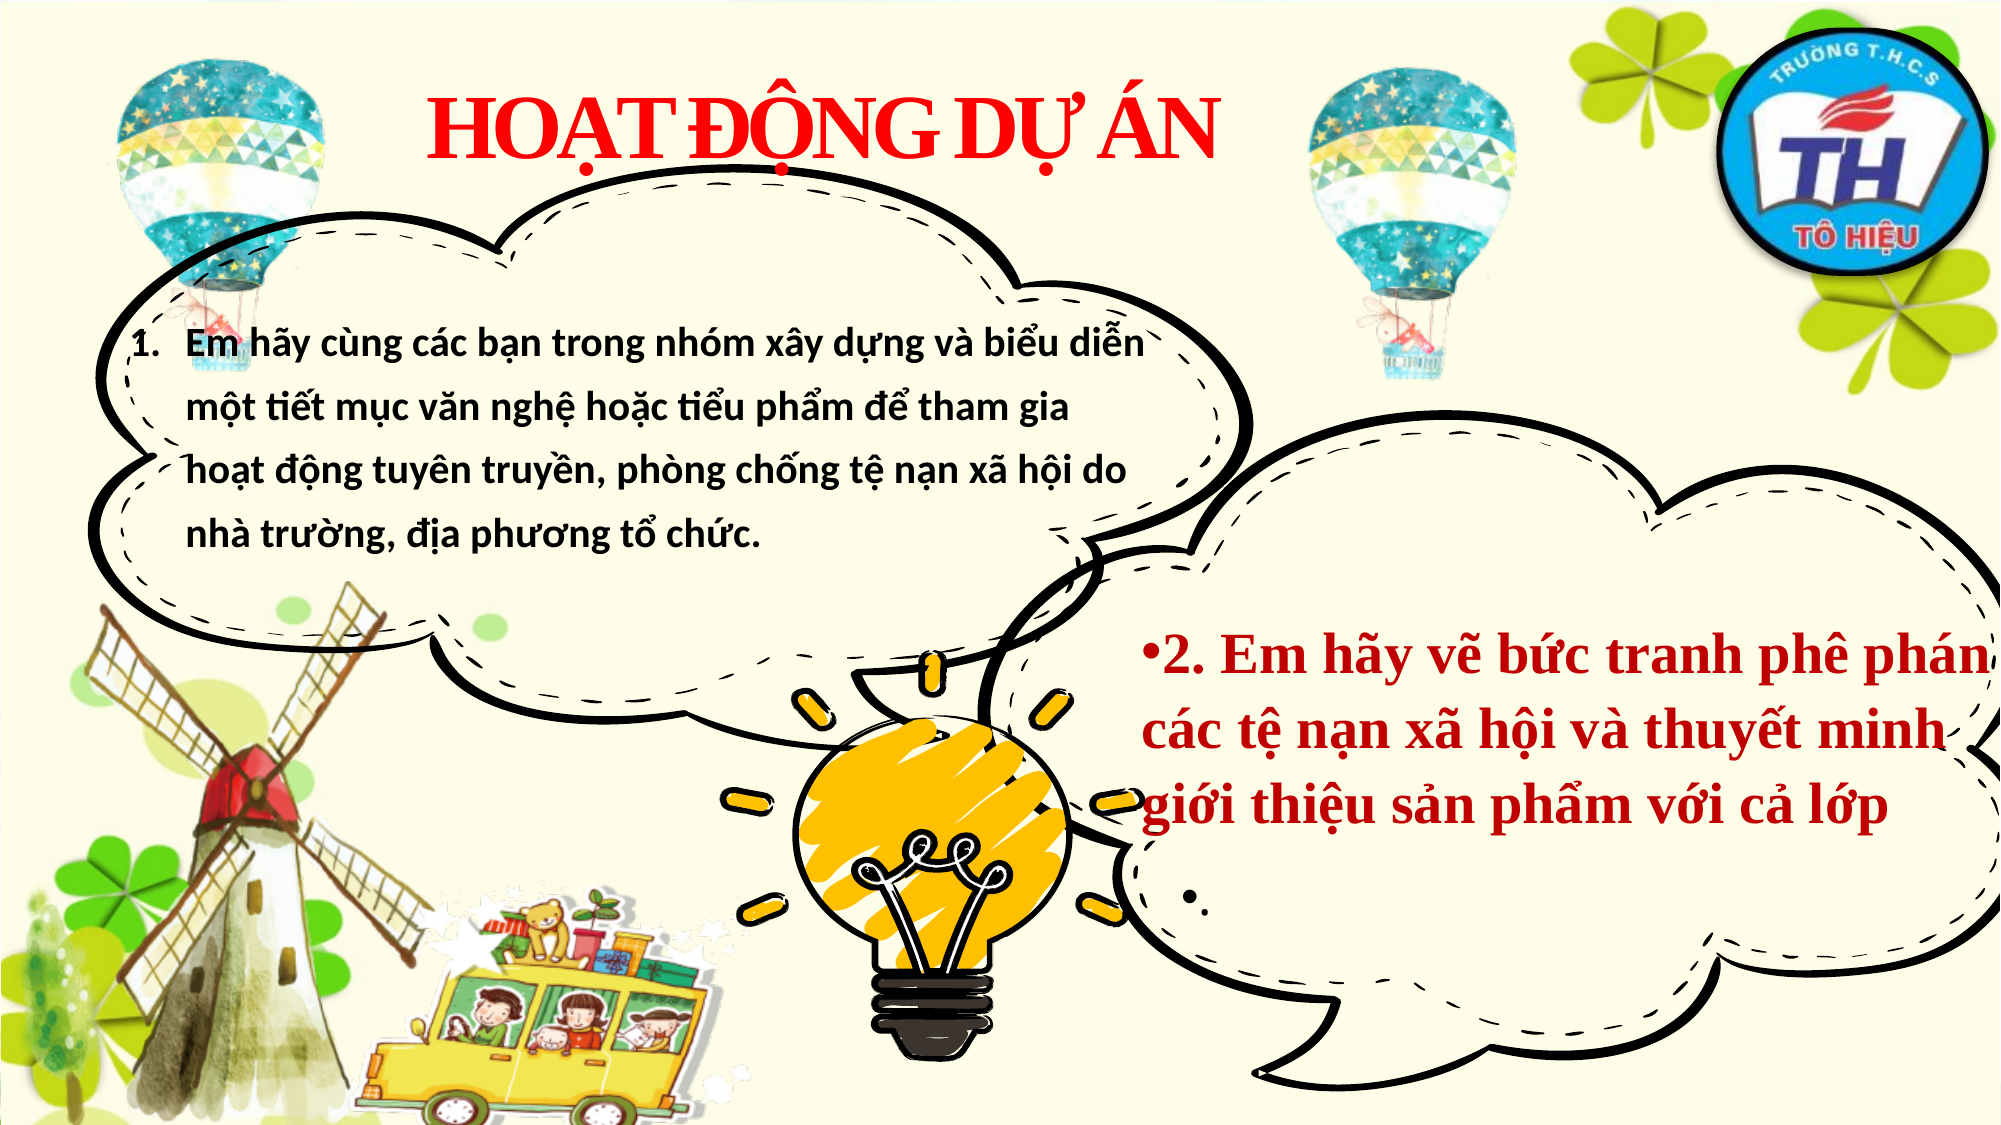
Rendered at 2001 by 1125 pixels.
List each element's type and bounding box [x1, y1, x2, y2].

text_box [719, 649, 1146, 1063]
picture [0, 0, 2001, 1125]
text_box [63, 161, 1259, 759]
text_box [973, 406, 2000, 1101]
